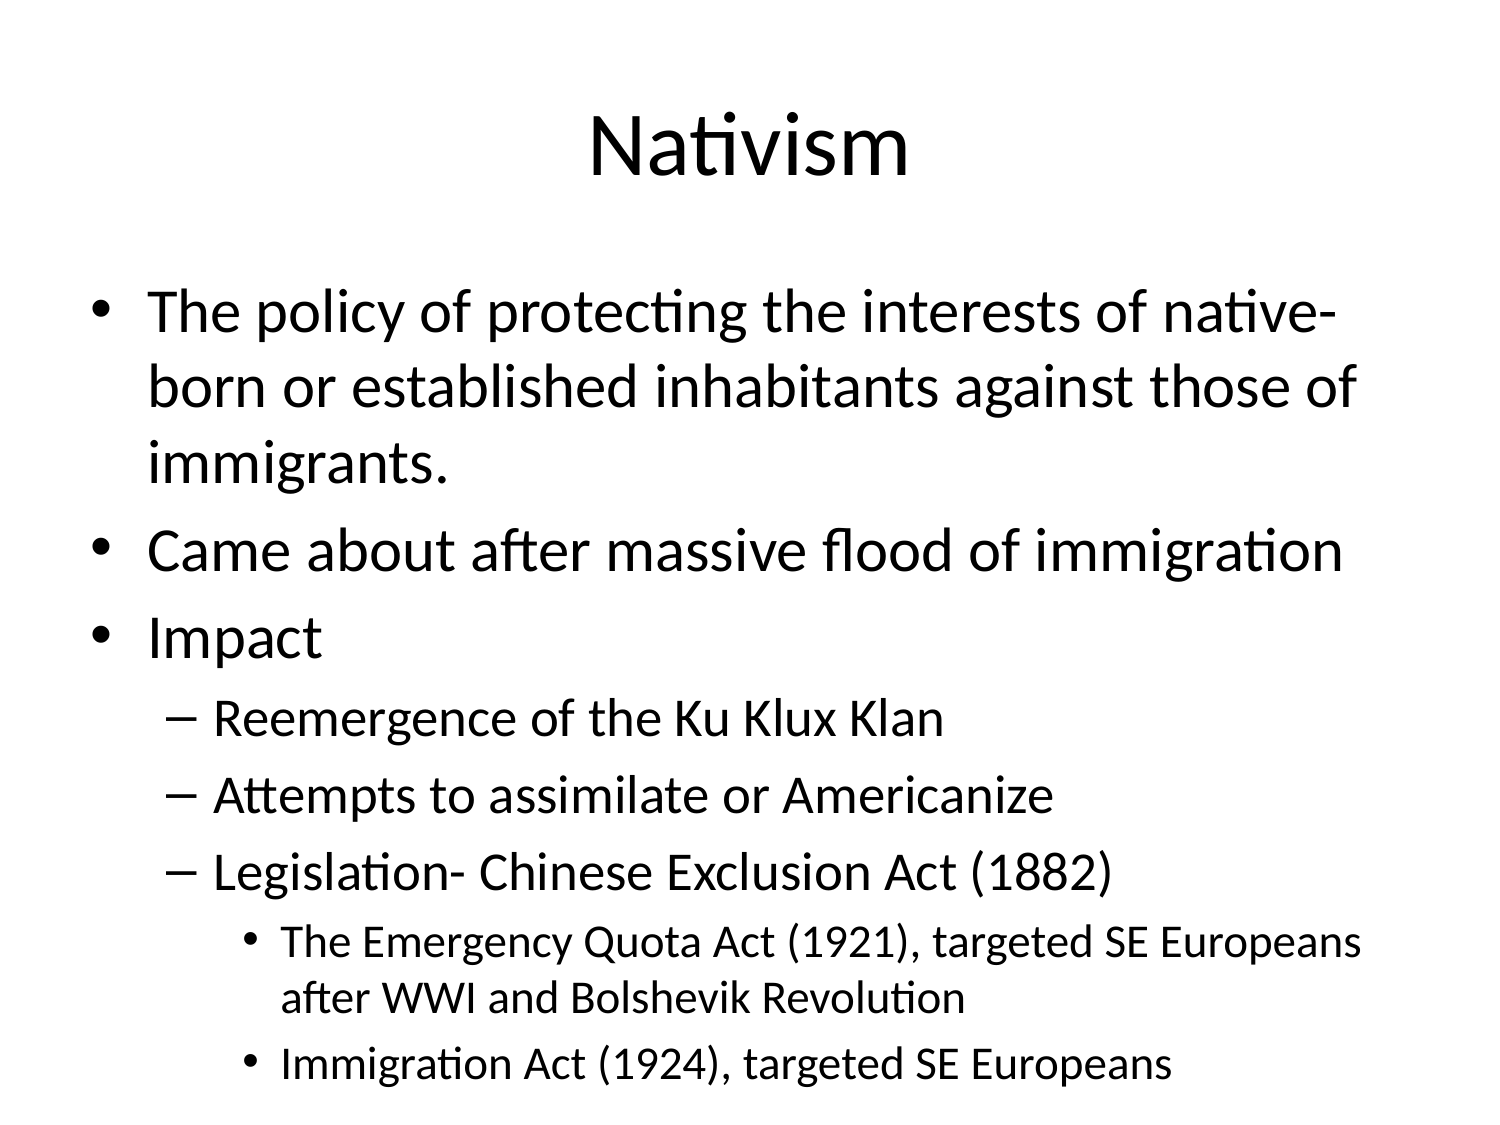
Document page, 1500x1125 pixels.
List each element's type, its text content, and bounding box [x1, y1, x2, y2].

title Nativism [75, 45, 1425, 233]
list The policy of protecting the interests of native-born or established inhabitants against those of immigrants. Came about after massive flood of immigration Impact Reemergence of the Ku Klux Klan Attempts to assimilate or Americanize Legislation- Chinese Exclusion Act (1882) The Emergency Quota Act (1921), targeted SE Europeans after WWI and Bolshevik Revolution Immigration Act (1924), targeted SE Europeans [75, 262, 1425, 1113]
